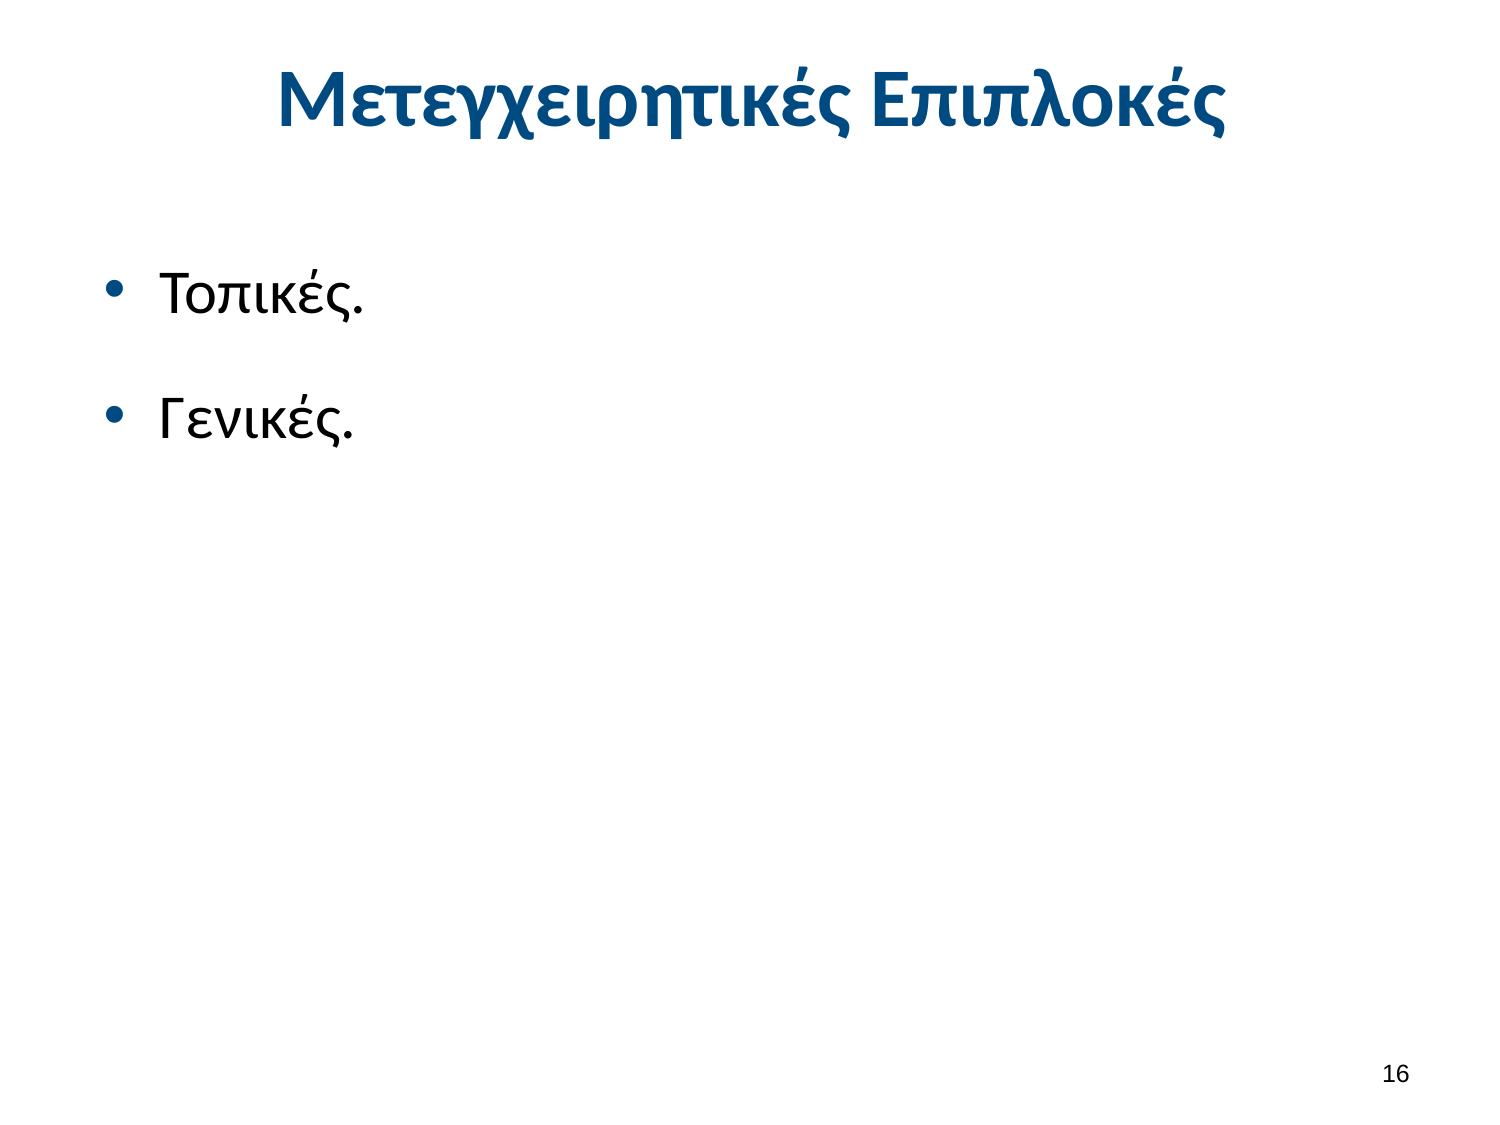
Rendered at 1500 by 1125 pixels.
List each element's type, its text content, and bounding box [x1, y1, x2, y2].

slide_number 15 [1074, 1042, 1425, 1103]
list Τοπικές. Γενικές. [88, 243, 433, 504]
title Μετεγχειρητικές Επιπλοκές [76, 19, 1427, 169]
